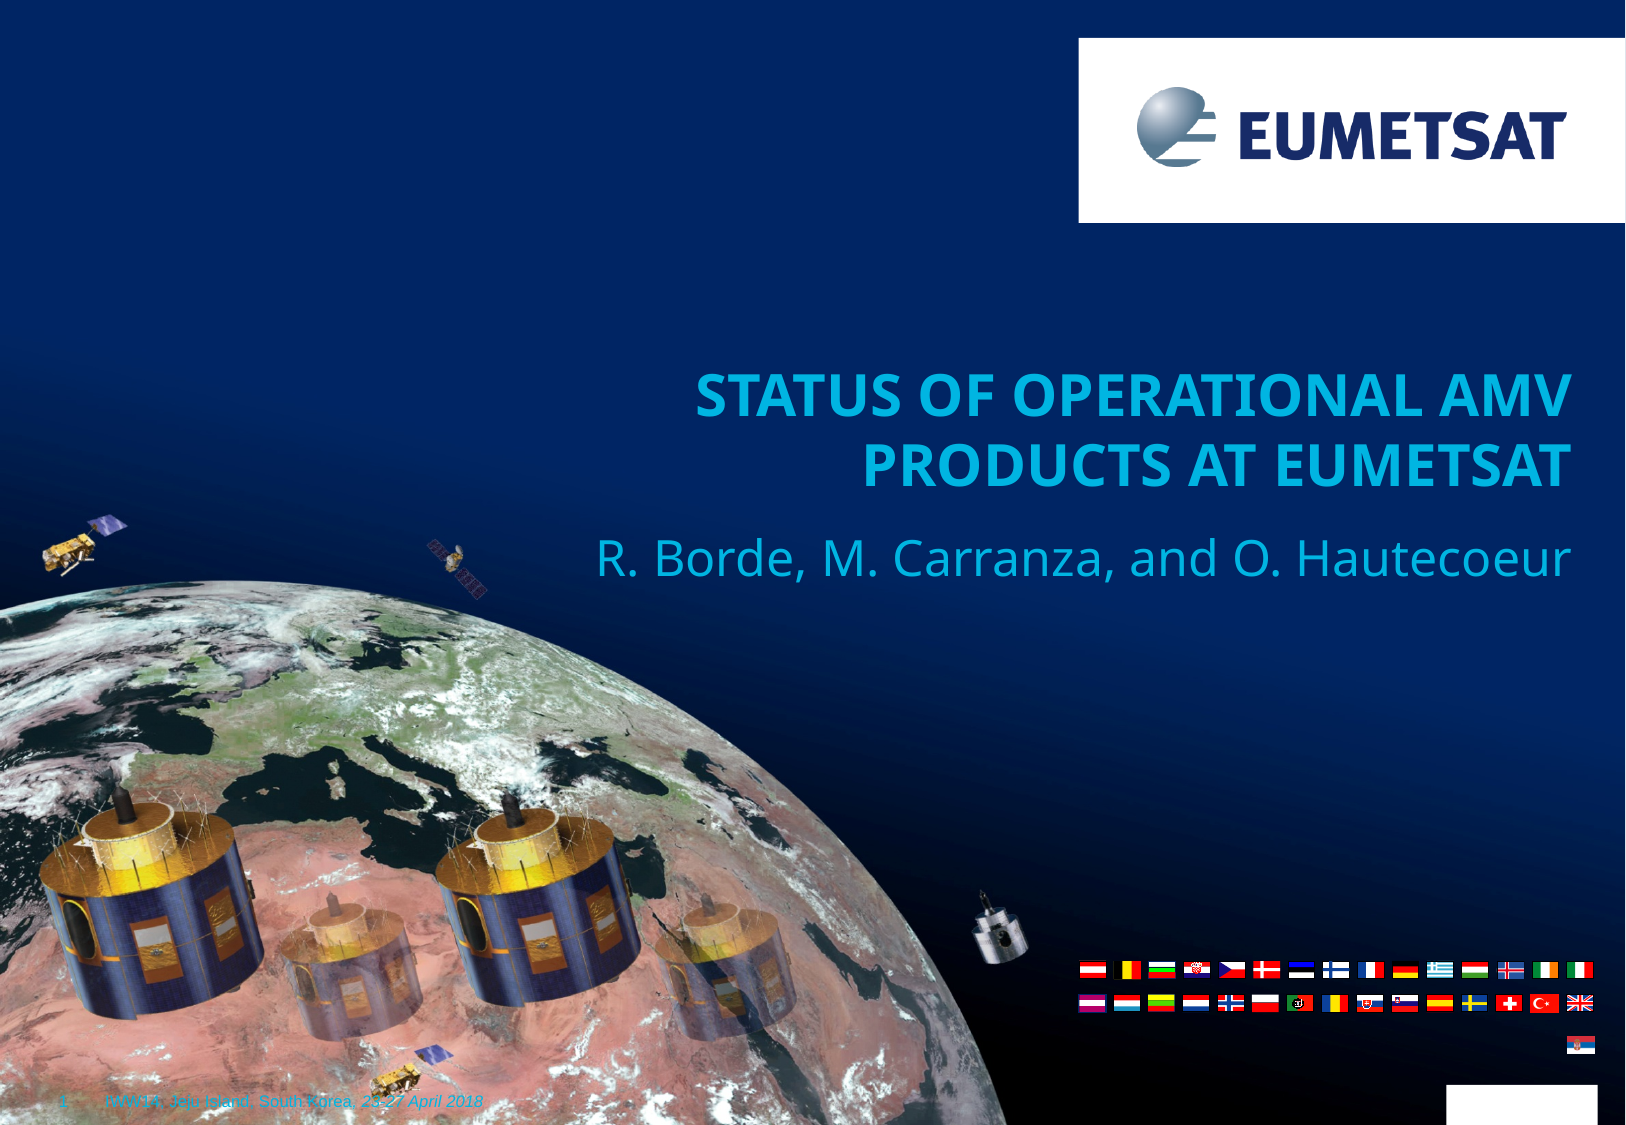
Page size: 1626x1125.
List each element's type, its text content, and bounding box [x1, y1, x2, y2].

picture [0, 0, 1626, 1125]
text_box Status of Operational AMV products at EUMETSAT [420, 180, 1588, 506]
text_box R. Borde, M. Carranza, and O. Hautecoeur [513, 508, 1588, 788]
